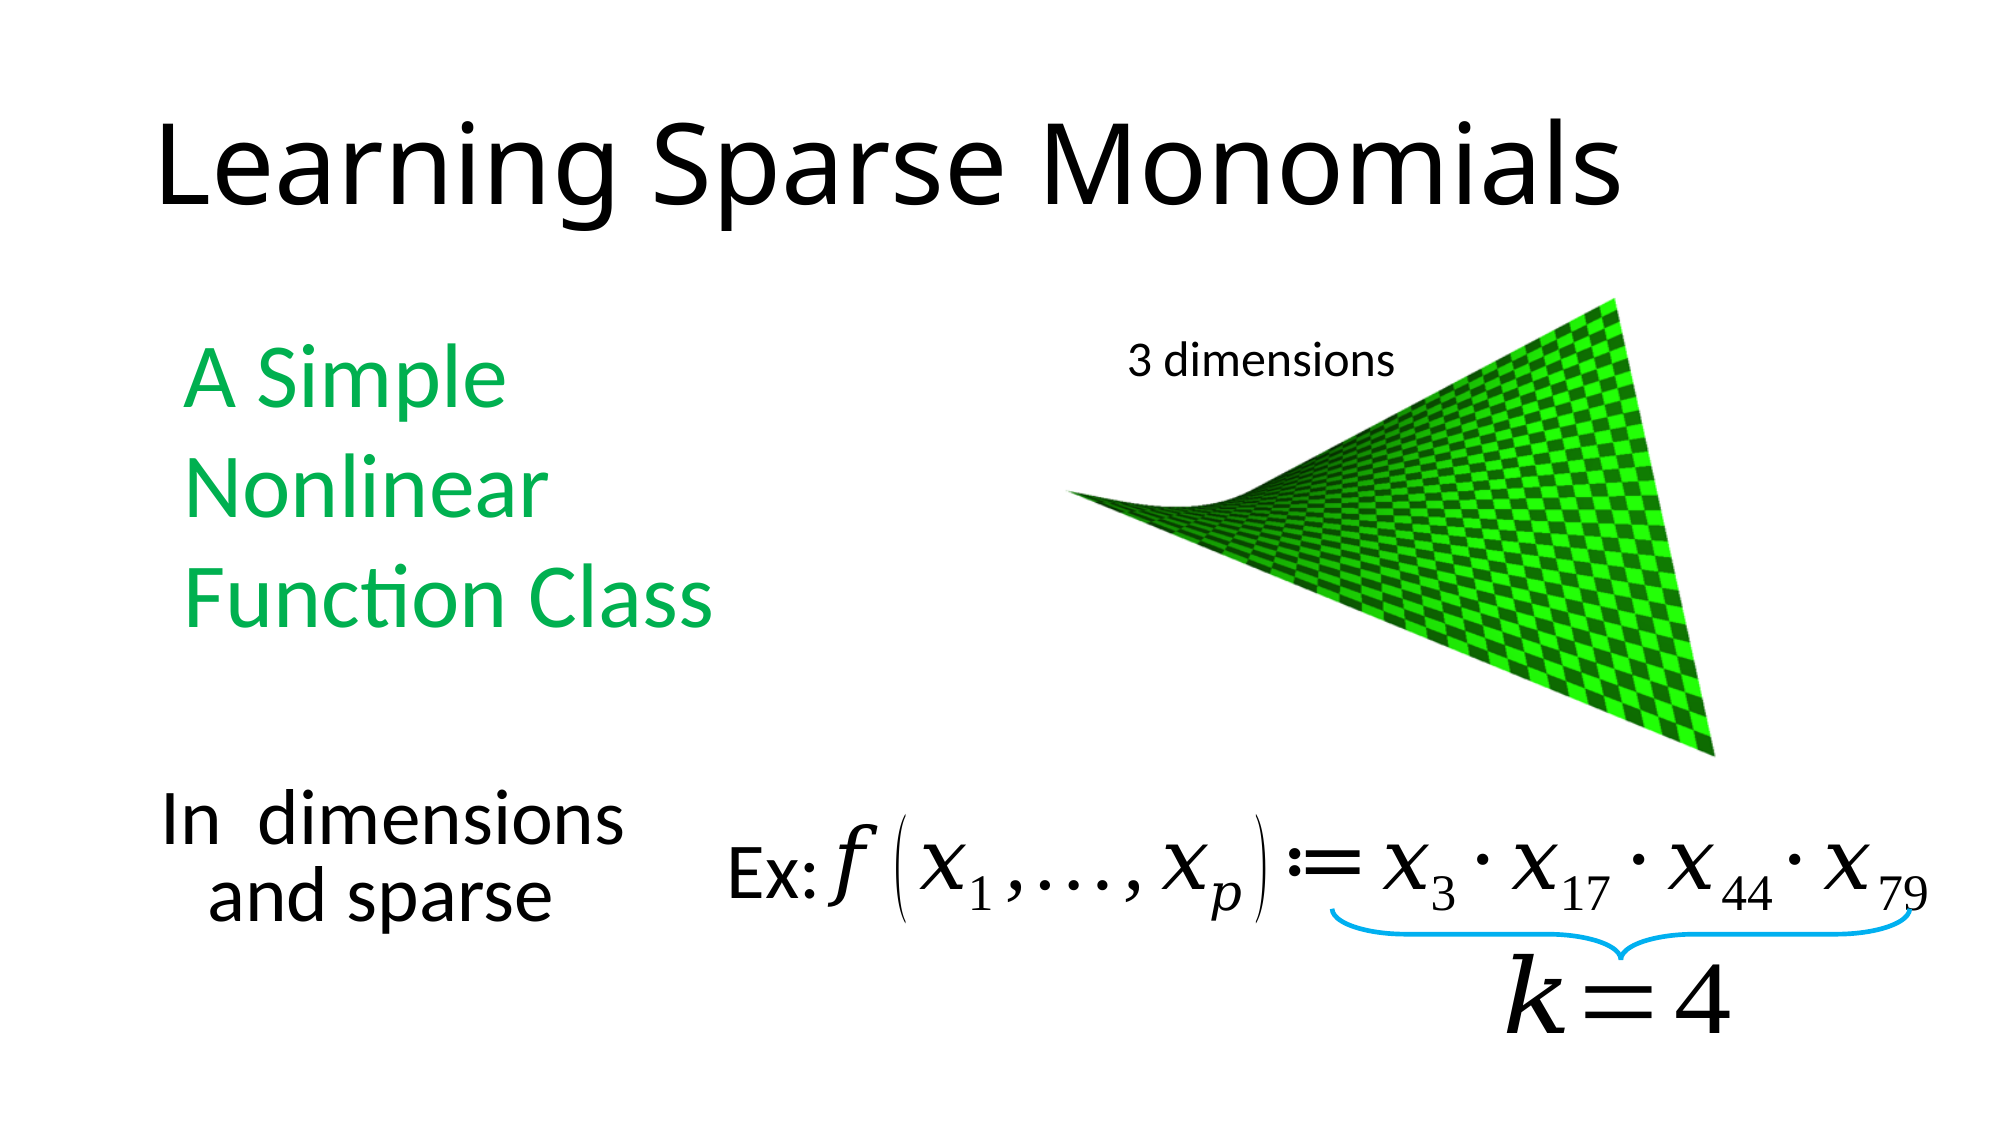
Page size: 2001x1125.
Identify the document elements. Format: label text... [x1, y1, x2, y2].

text_box Ex: [712, 812, 865, 922]
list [1037, 266, 1746, 778]
text_box [1331, 908, 1911, 960]
text_box A Simple Nonlinear Function Class [168, 308, 860, 654]
text_box Learning Sparse Monomials [137, 59, 1863, 278]
